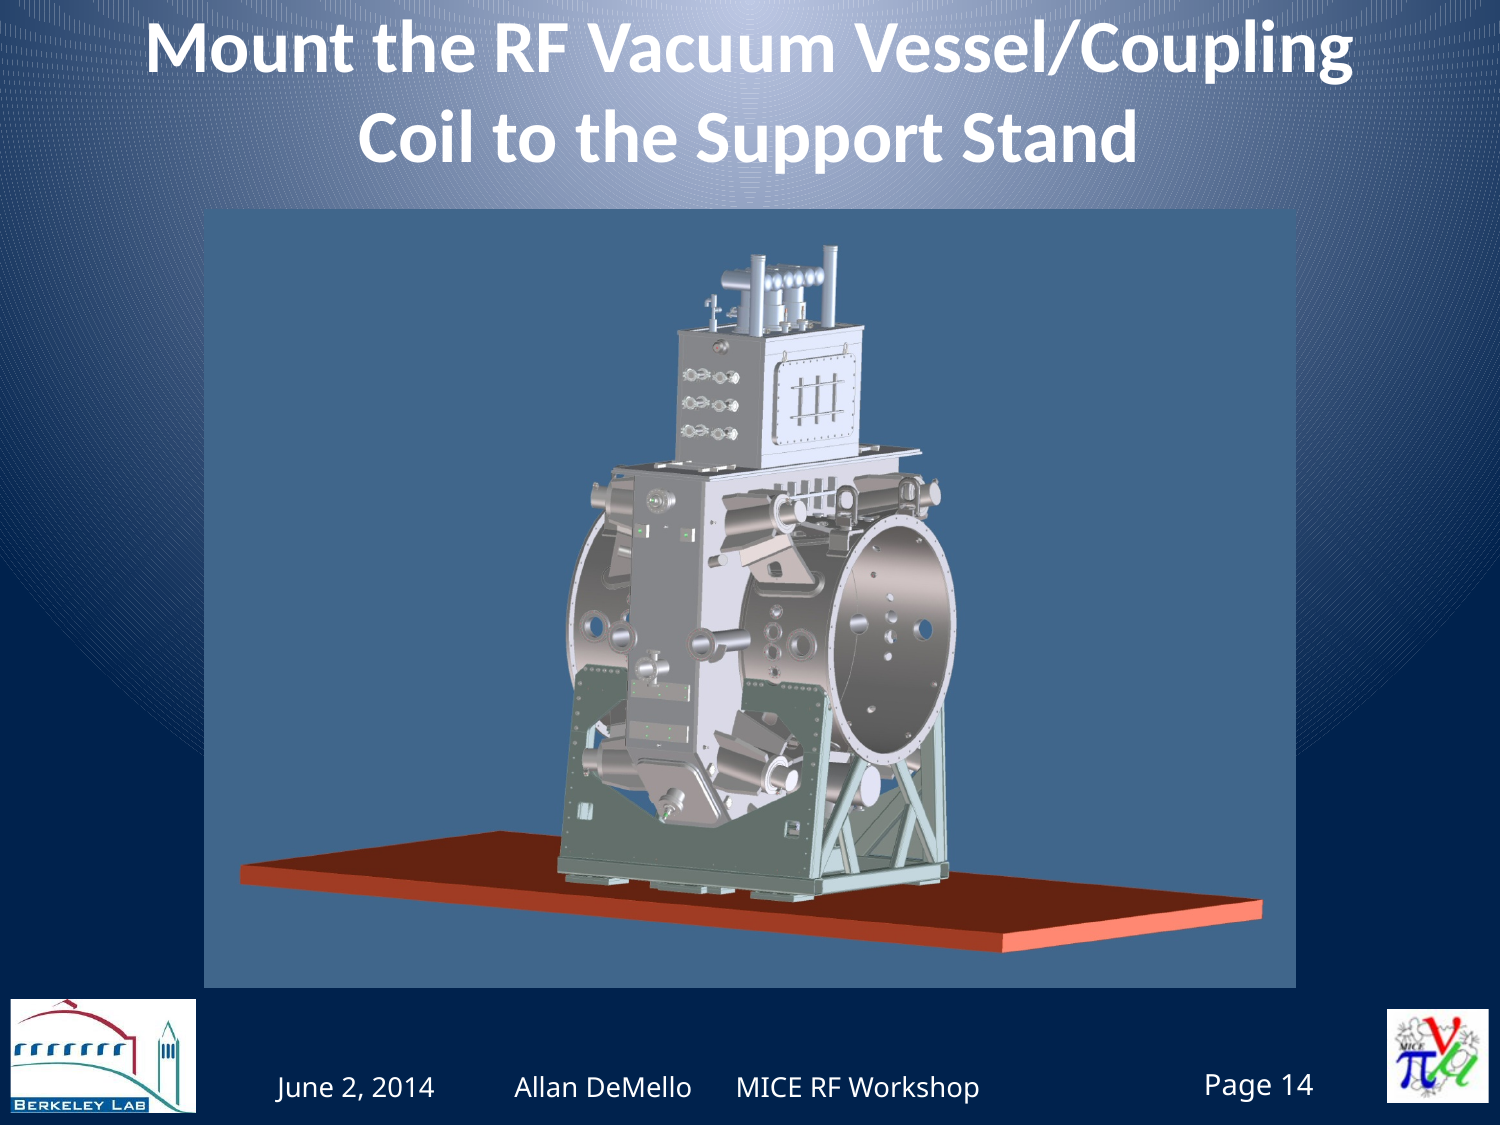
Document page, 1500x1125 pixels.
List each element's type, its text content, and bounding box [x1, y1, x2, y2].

text_box Mount the RF Vacuum Vessel/Coupling Coil to the Support Stand [101, 0, 1399, 175]
picture [204, 209, 1296, 988]
picture [1387, 1009, 1489, 1103]
picture [10, 999, 196, 1113]
